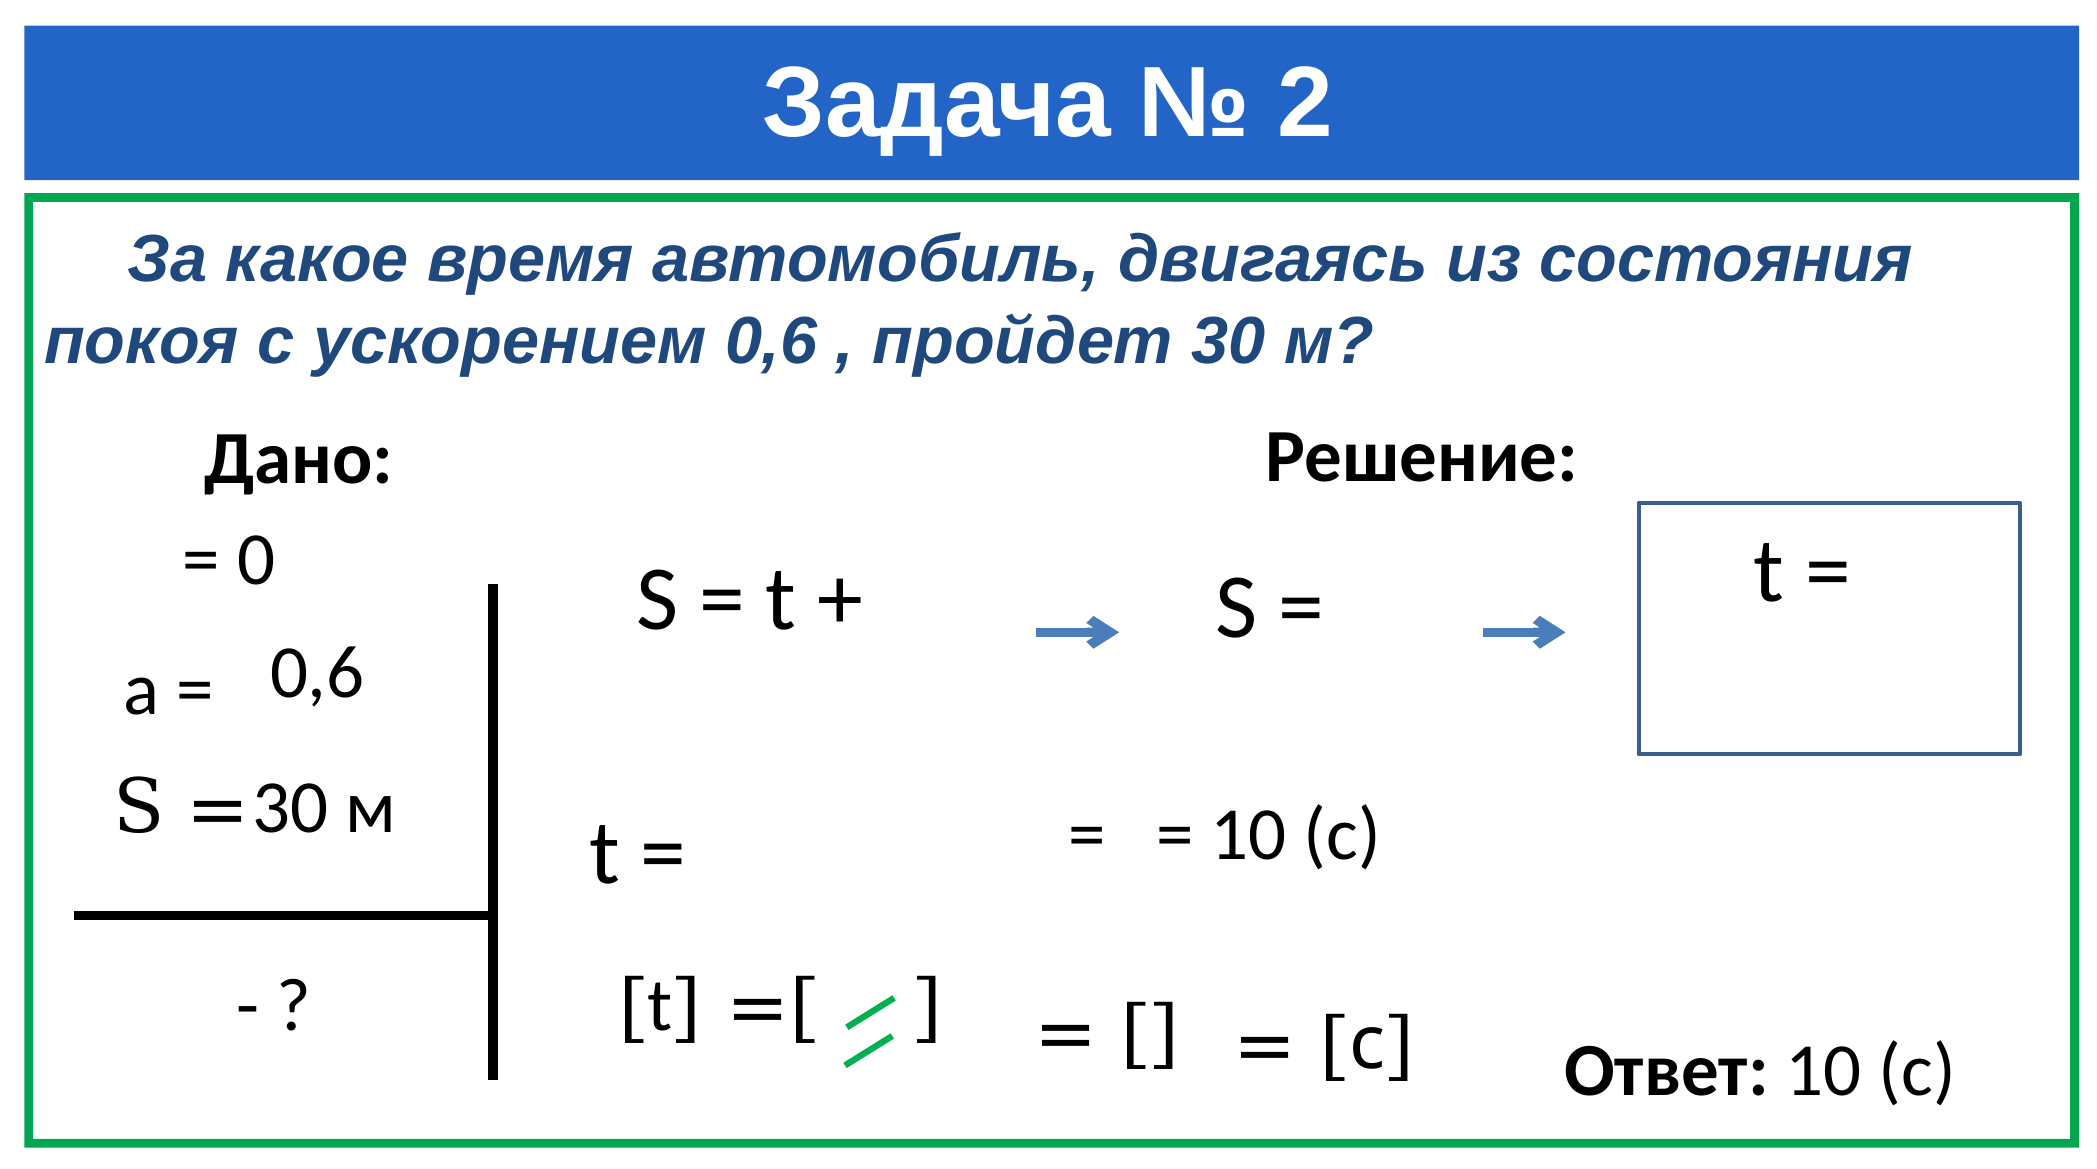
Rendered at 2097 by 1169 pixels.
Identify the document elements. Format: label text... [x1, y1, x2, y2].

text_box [846, 997, 895, 1028]
text_box Ответ: 10 (с) [1549, 1012, 1972, 1118]
text_box Решение: [1250, 399, 1594, 504]
text_box 30 м [238, 749, 412, 855]
text_box а = [108, 632, 246, 737]
text_box = [с] [1220, 986, 1449, 1091]
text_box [844, 1035, 893, 1066]
text_box S = [98, 749, 238, 855]
text_box t = [574, 784, 702, 910]
text_box Дано: [189, 400, 409, 506]
title Задача № 2 [109, 36, 1988, 159]
text_box [1637, 501, 2022, 756]
